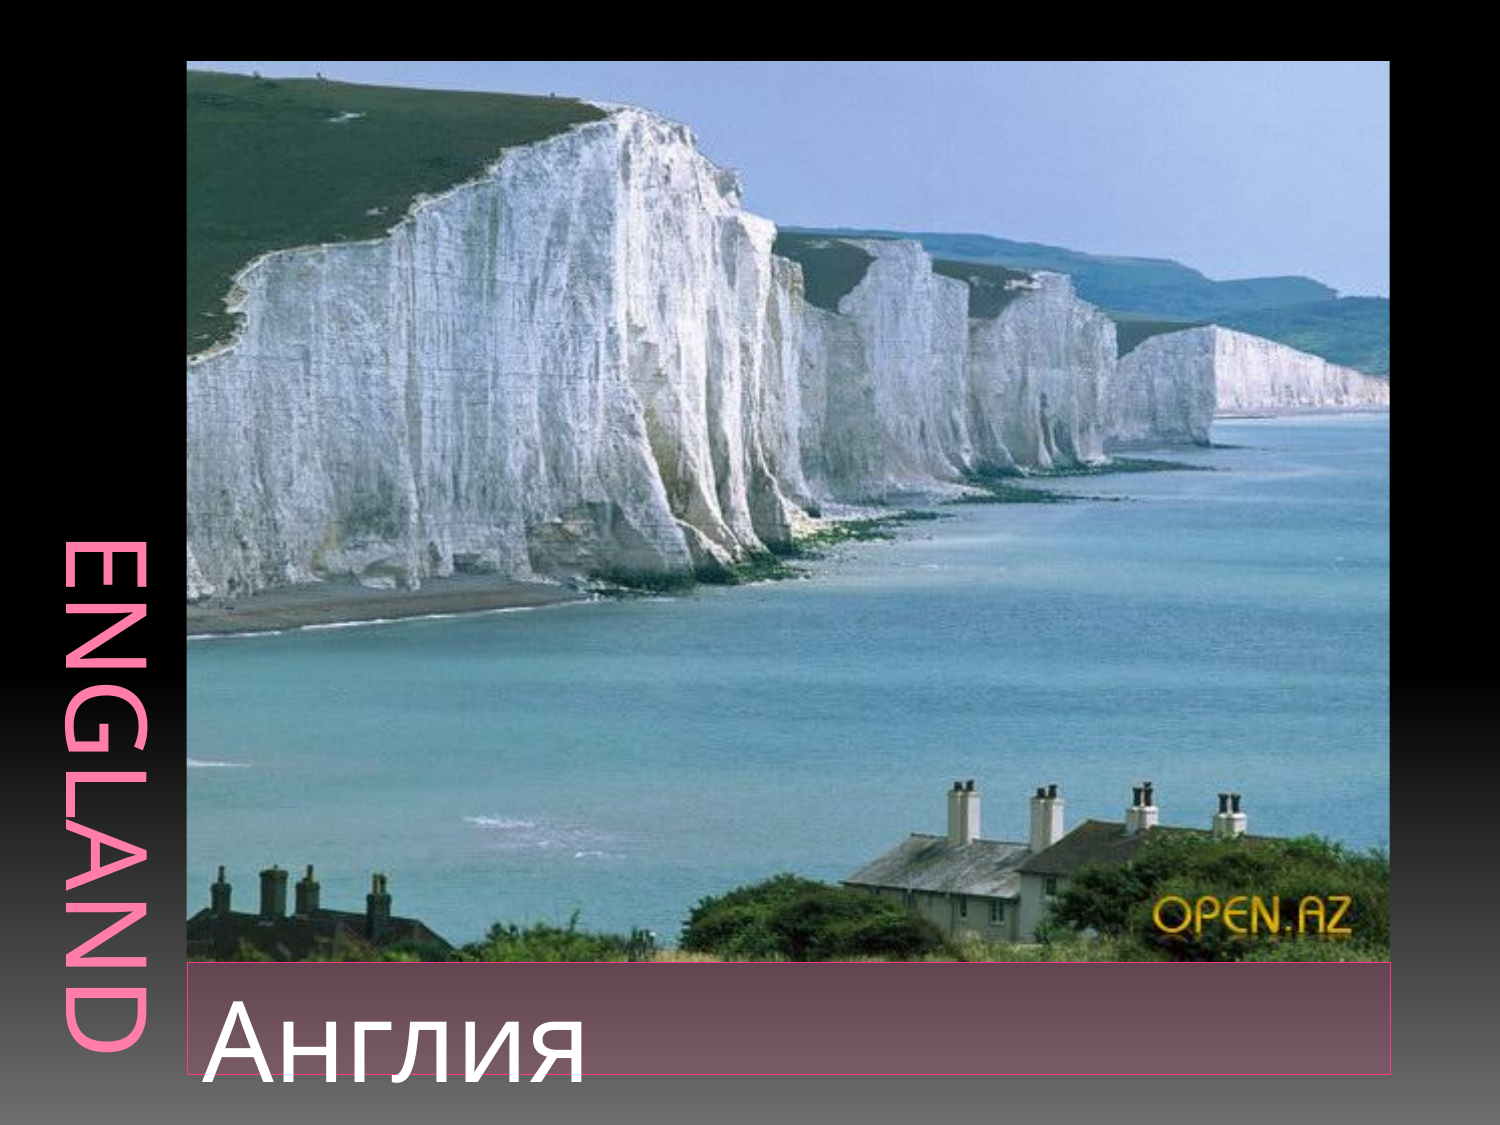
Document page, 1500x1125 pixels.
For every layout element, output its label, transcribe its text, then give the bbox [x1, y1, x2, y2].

picture [186, 61, 1390, 962]
title england [36, 24, 186, 1075]
list Англия [187, 962, 1391, 1075]
